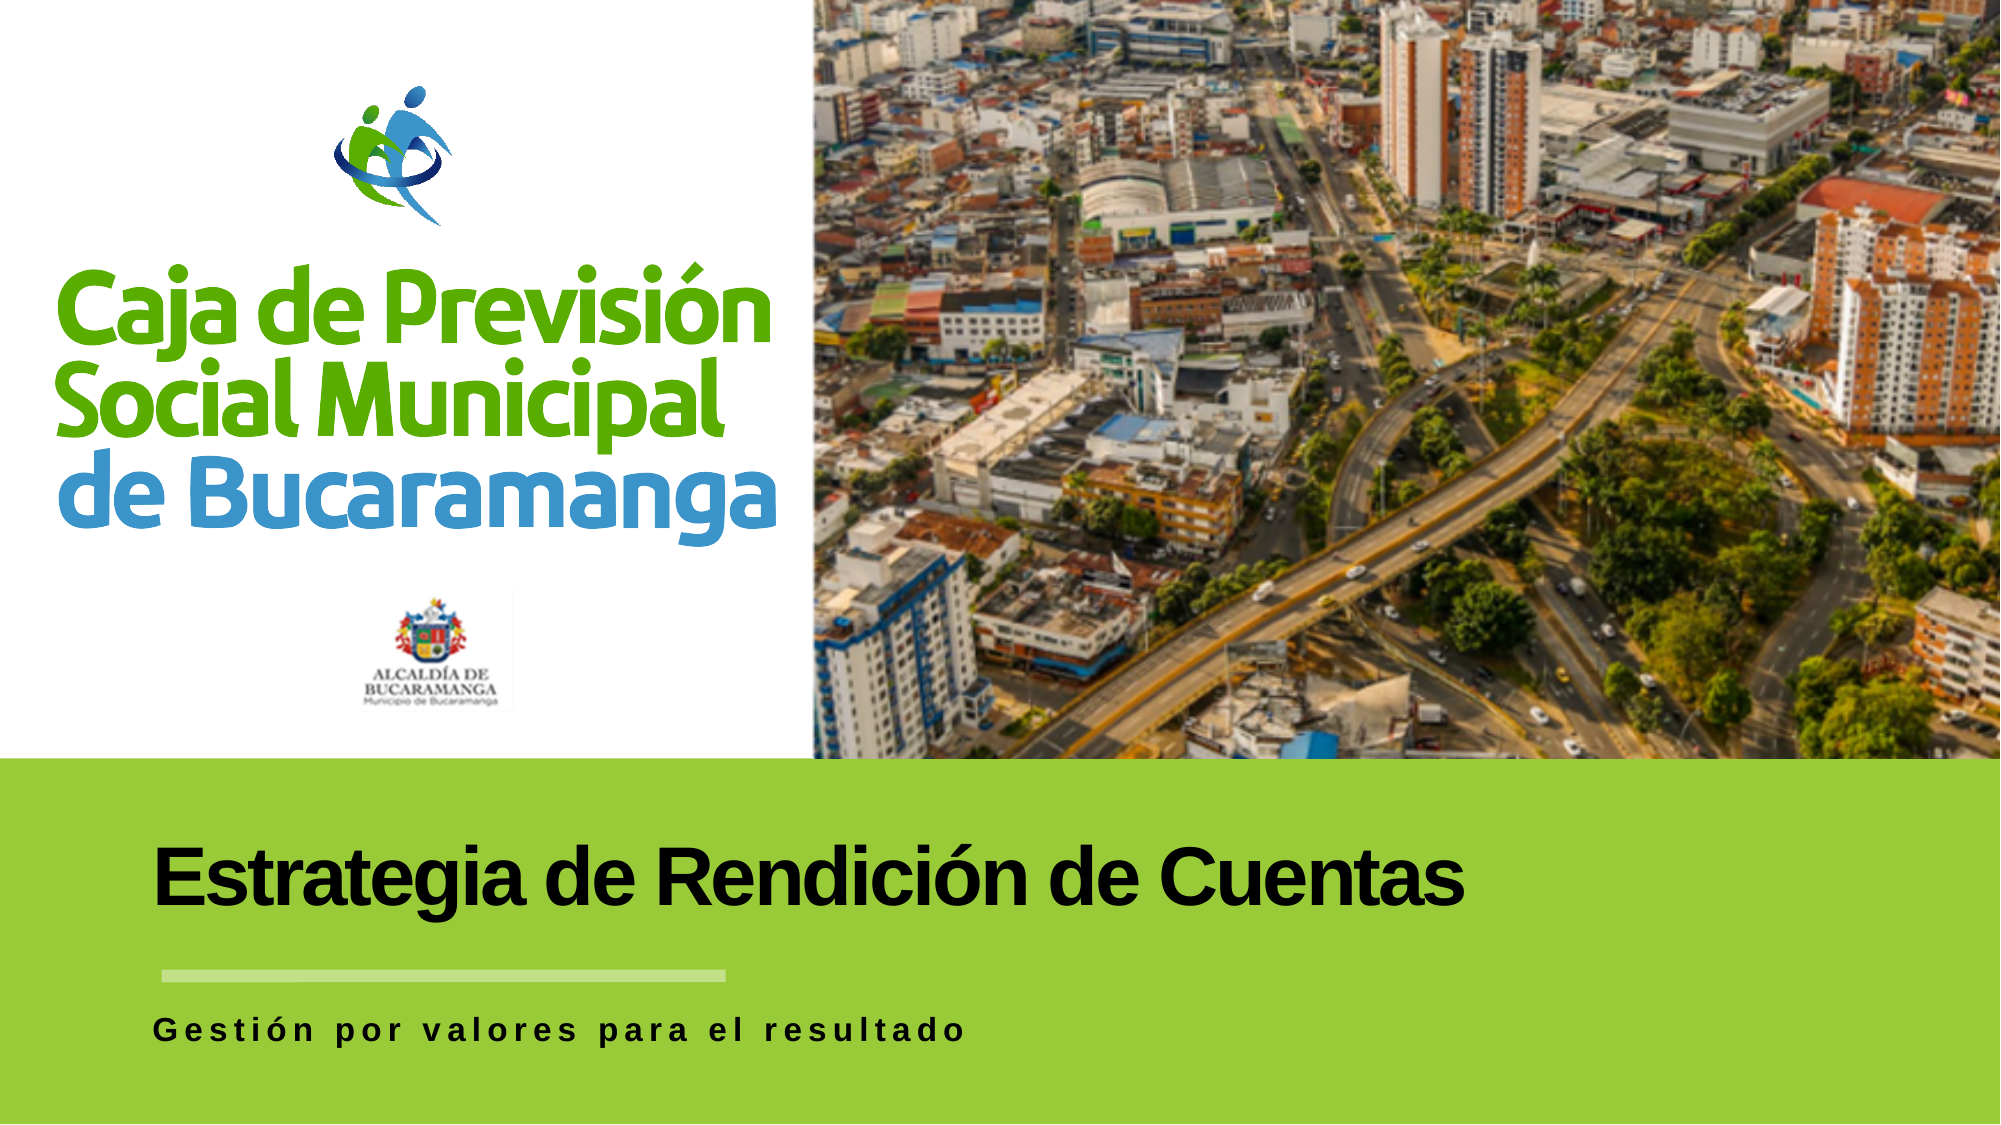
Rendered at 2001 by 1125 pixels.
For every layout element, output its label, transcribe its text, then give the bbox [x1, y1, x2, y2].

picture [334, 86, 452, 227]
picture [356, 587, 515, 714]
list Gestión por valores para el resultado [137, 1004, 1709, 1061]
title Estrategia de Rendición de Cuentas [137, 826, 1922, 973]
picture [55, 261, 776, 548]
picture [811, 0, 2000, 759]
